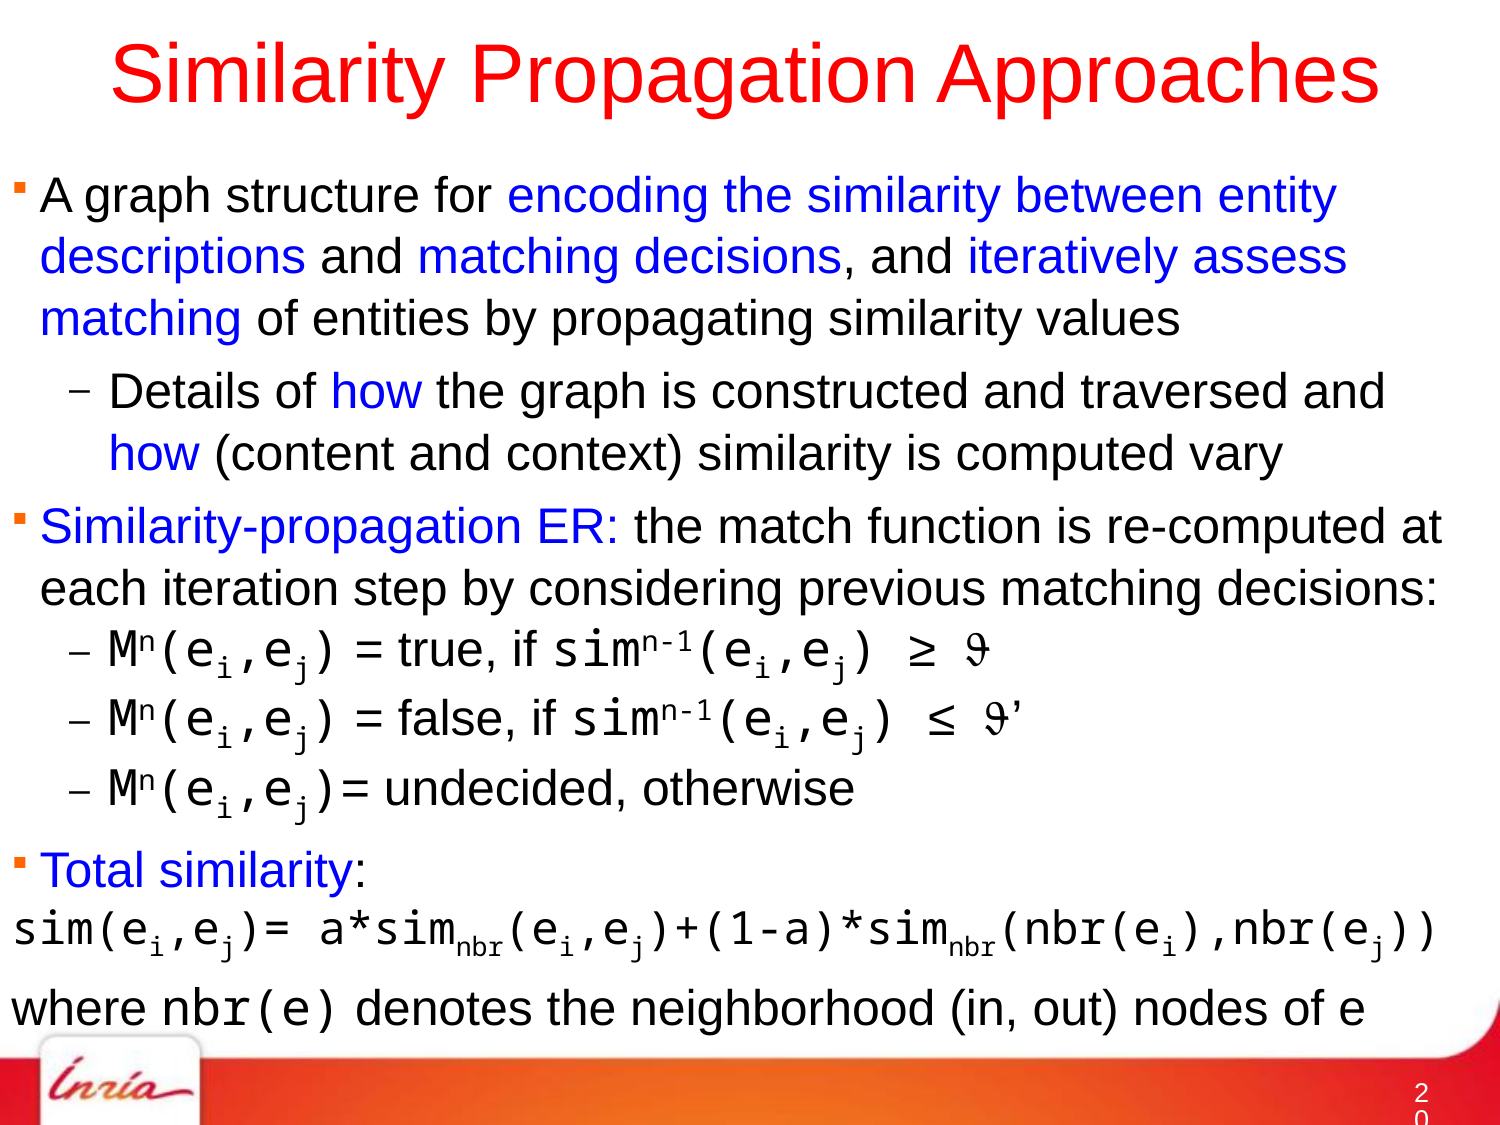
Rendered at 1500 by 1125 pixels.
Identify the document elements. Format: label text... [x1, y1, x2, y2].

picture [0, 951, 1500, 1125]
title Similarity Propagation Approaches [17, 13, 1478, 124]
slide_number 19 [1399, 1068, 1448, 1115]
list A graph structure for encoding the similarity between entity descriptions and matching decisions, and iteratively assess matching of entities by propagating similarity values Details of how the graph is constructed and traversed and how (content and context) similarity is computed vary Similarity-propagation ER: the match function is re-computed at each iteration step by considering previous matching decisions: Mn(ei,ej) = true, if simn-1(ei,ej) ≥  Mn(ei,ej) = false, if simn-1(ei,ej) ≤ ’ Mn(ei,ej)= undecided, otherwise Total similarity: sim(ei,ej)= a*simnbr(ei,ej)+(1-a)*simnbr(nbr(ei),nbr(ej)) where nbr(e) denotes the neighborhood (in, out) nodes of e [4, 161, 1491, 964]
